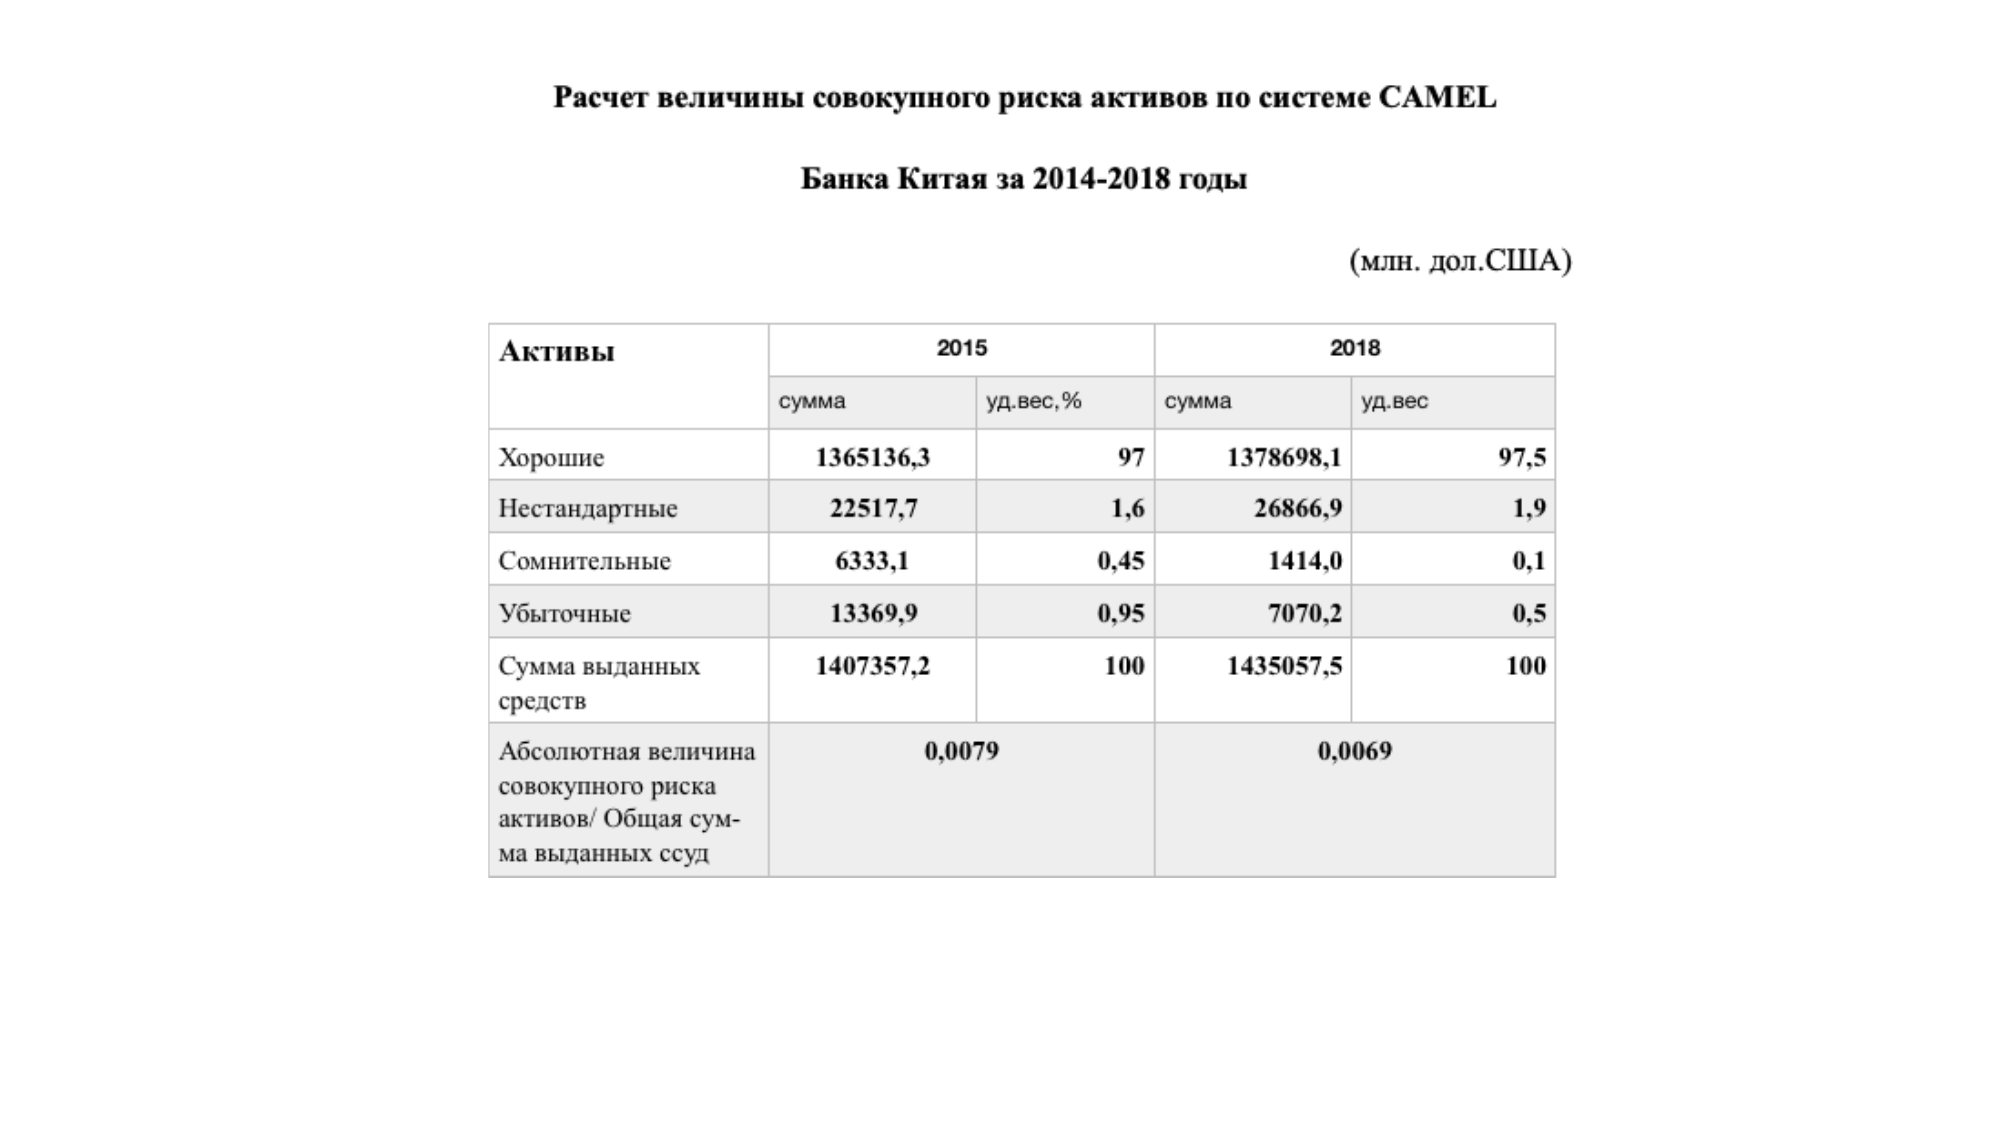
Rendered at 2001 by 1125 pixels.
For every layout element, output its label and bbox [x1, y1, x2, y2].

text_box [488, 84, 1573, 878]
